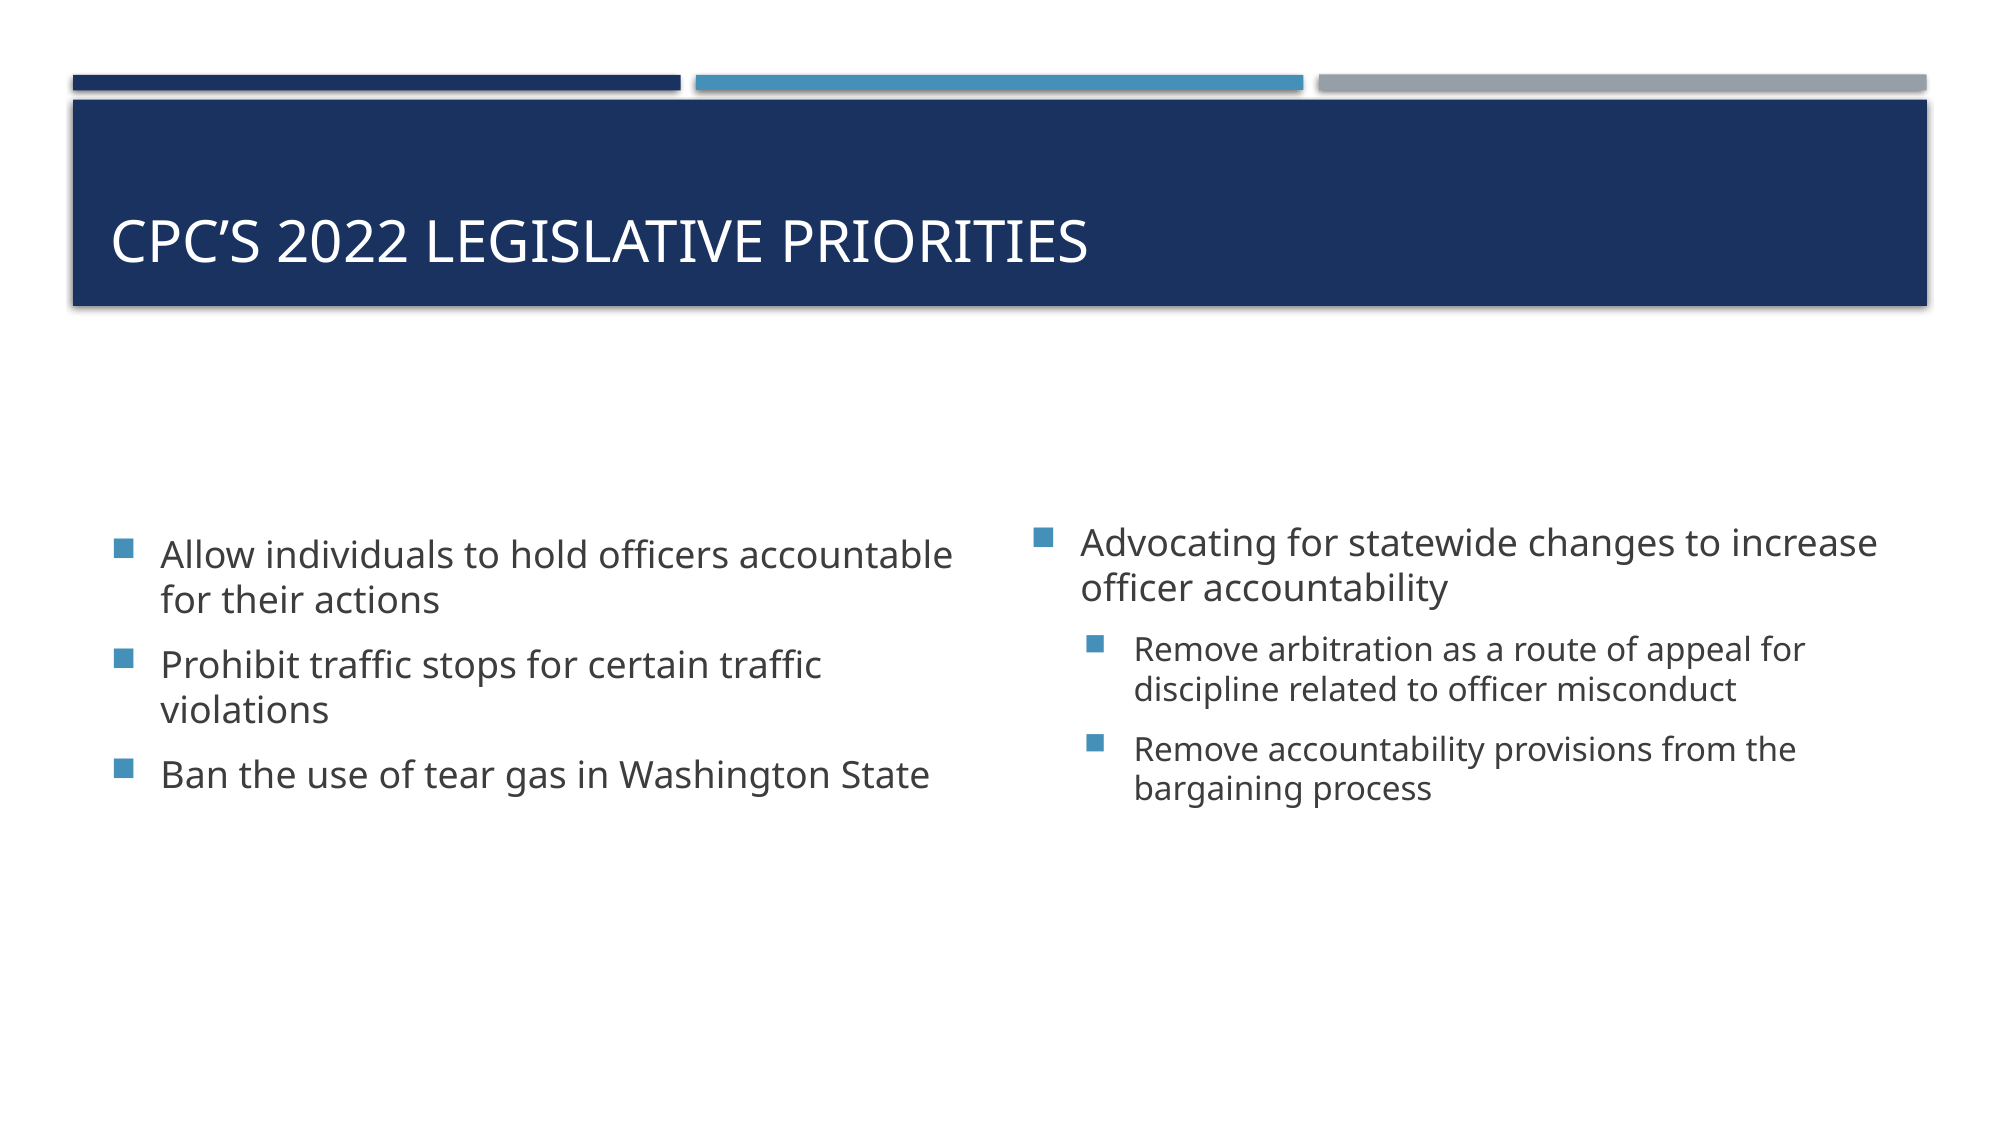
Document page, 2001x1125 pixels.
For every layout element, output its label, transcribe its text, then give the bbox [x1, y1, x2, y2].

list Allow individuals to hold officers accountable for their actions Prohibit traffic stops for certain traffic violations Ban the use of tear gas in Washington State [95, 365, 985, 962]
title CPC’s 2022 Legislative priorities [95, 119, 1905, 282]
list Advocating for statewide changes to increase officer accountability Remove arbitration as a route of appeal for discipline related to officer misconduct Remove accountability provisions from the bargaining process [1015, 365, 1905, 962]
